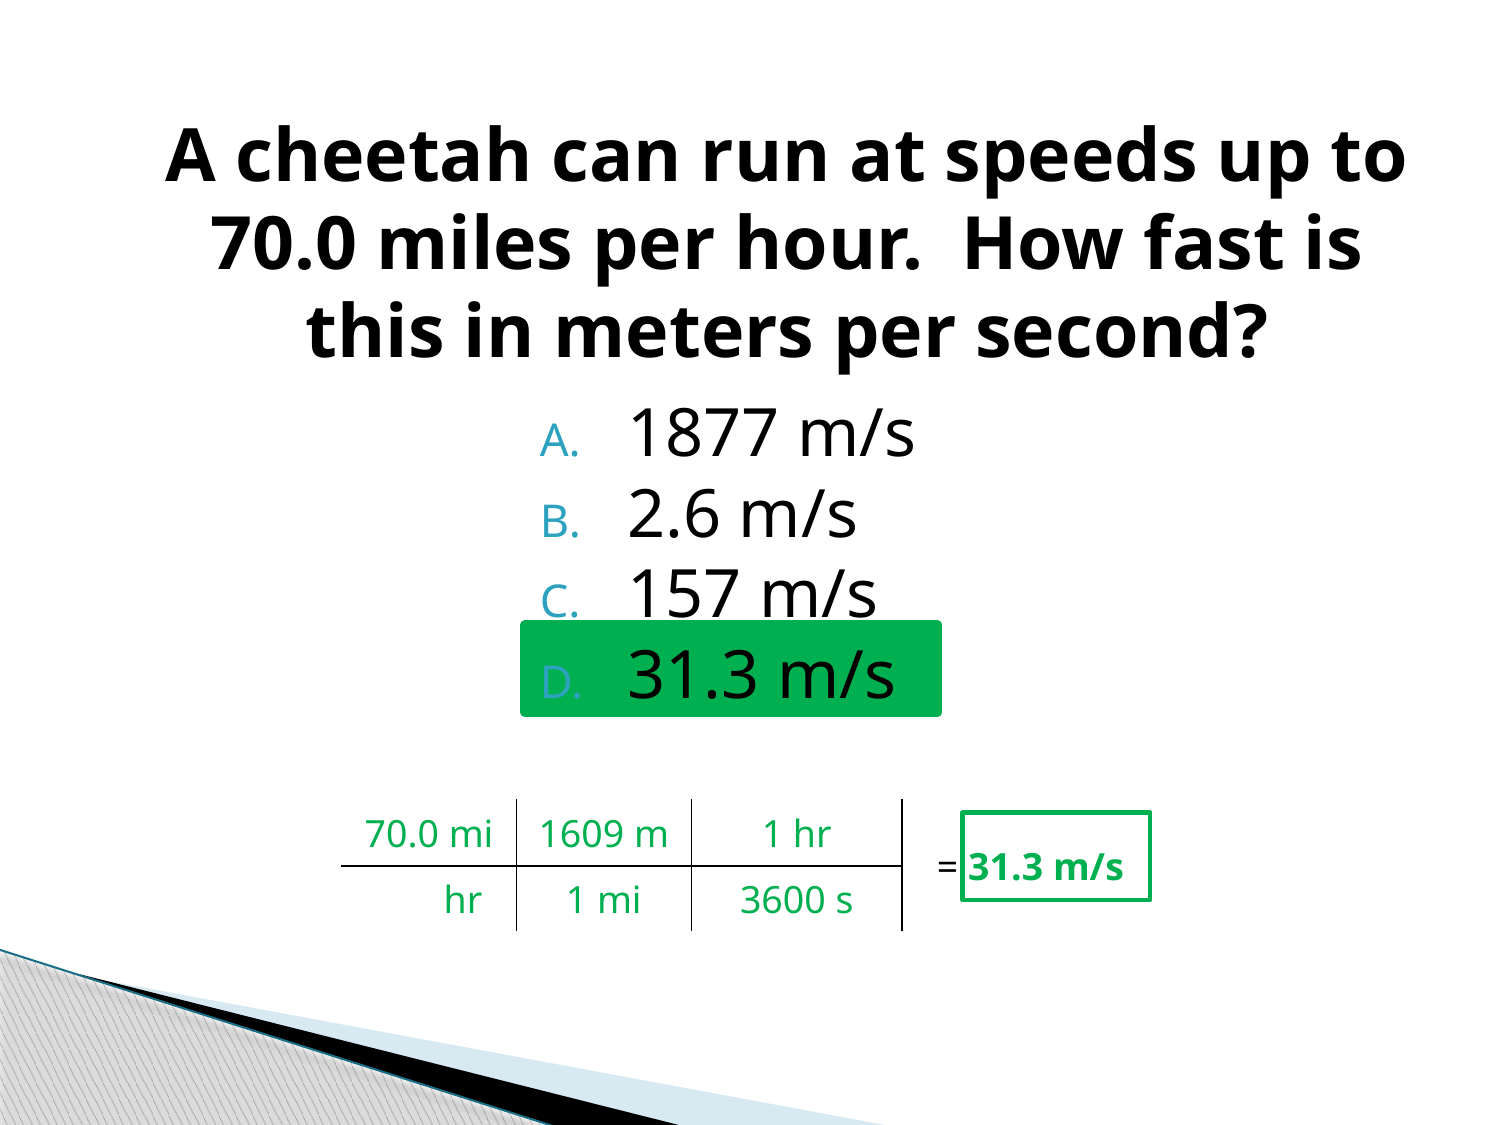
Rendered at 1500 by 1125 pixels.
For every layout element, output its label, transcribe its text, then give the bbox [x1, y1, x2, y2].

table_header 1 hr [692, 801, 901, 865]
title A cheetah can run at speeds up to 70.0 miles per hour. How fast is this in meters per second? [150, 99, 1425, 380]
text_box [958, 808, 1154, 904]
list 1877 m/s 2.6 m/s 157 m/s 31.3 m/s [525, 391, 975, 792]
table_cell hr [342, 867, 516, 931]
table_cell 3600 s [692, 867, 901, 931]
table_header = 31.3 m/s [903, 800, 1158, 932]
table_cell 1 mi [517, 867, 691, 931]
table_header 1609 m [517, 801, 691, 865]
text_box [520, 620, 525, 717]
table_header 70.0 mi [342, 801, 516, 865]
